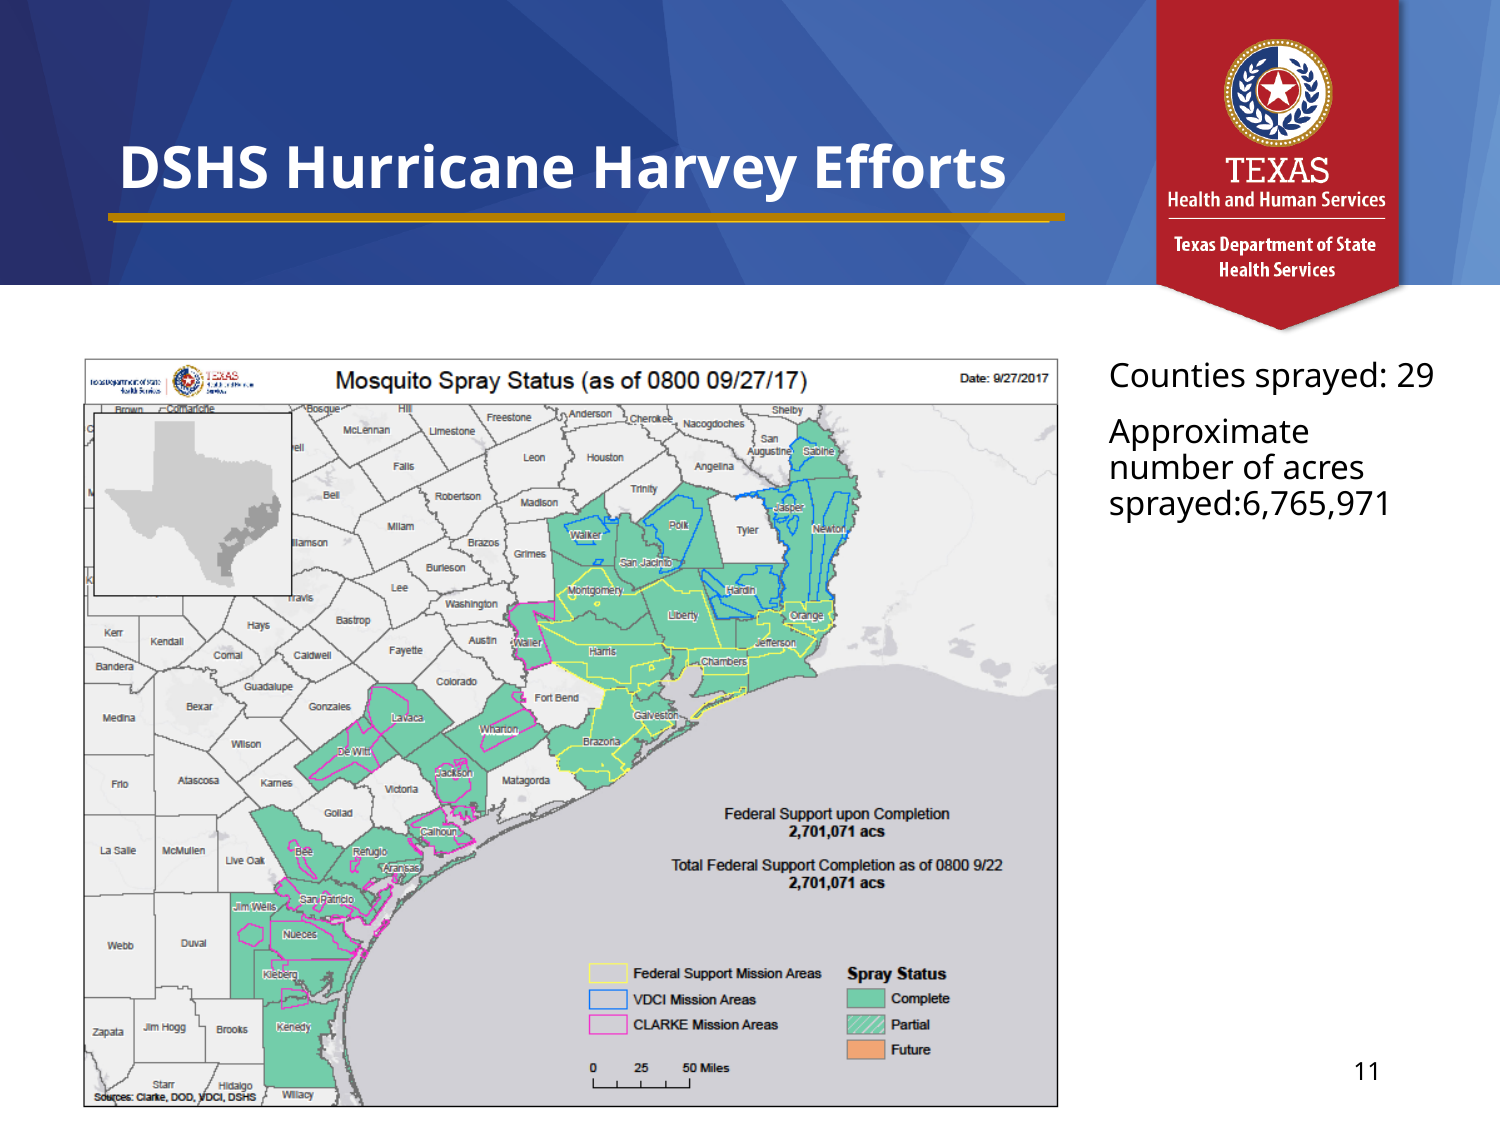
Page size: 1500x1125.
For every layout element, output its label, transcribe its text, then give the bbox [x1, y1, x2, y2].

slide_number 11 [1067, 1042, 1397, 1103]
list Counties sprayed: 29 Approximate number of acres sprayed:6,765,971 [1067, 350, 1454, 838]
title DSHS Hurricane Harvey Efforts [103, 59, 1067, 209]
picture [0, 0, 1500, 1125]
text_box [75, 350, 1067, 1116]
